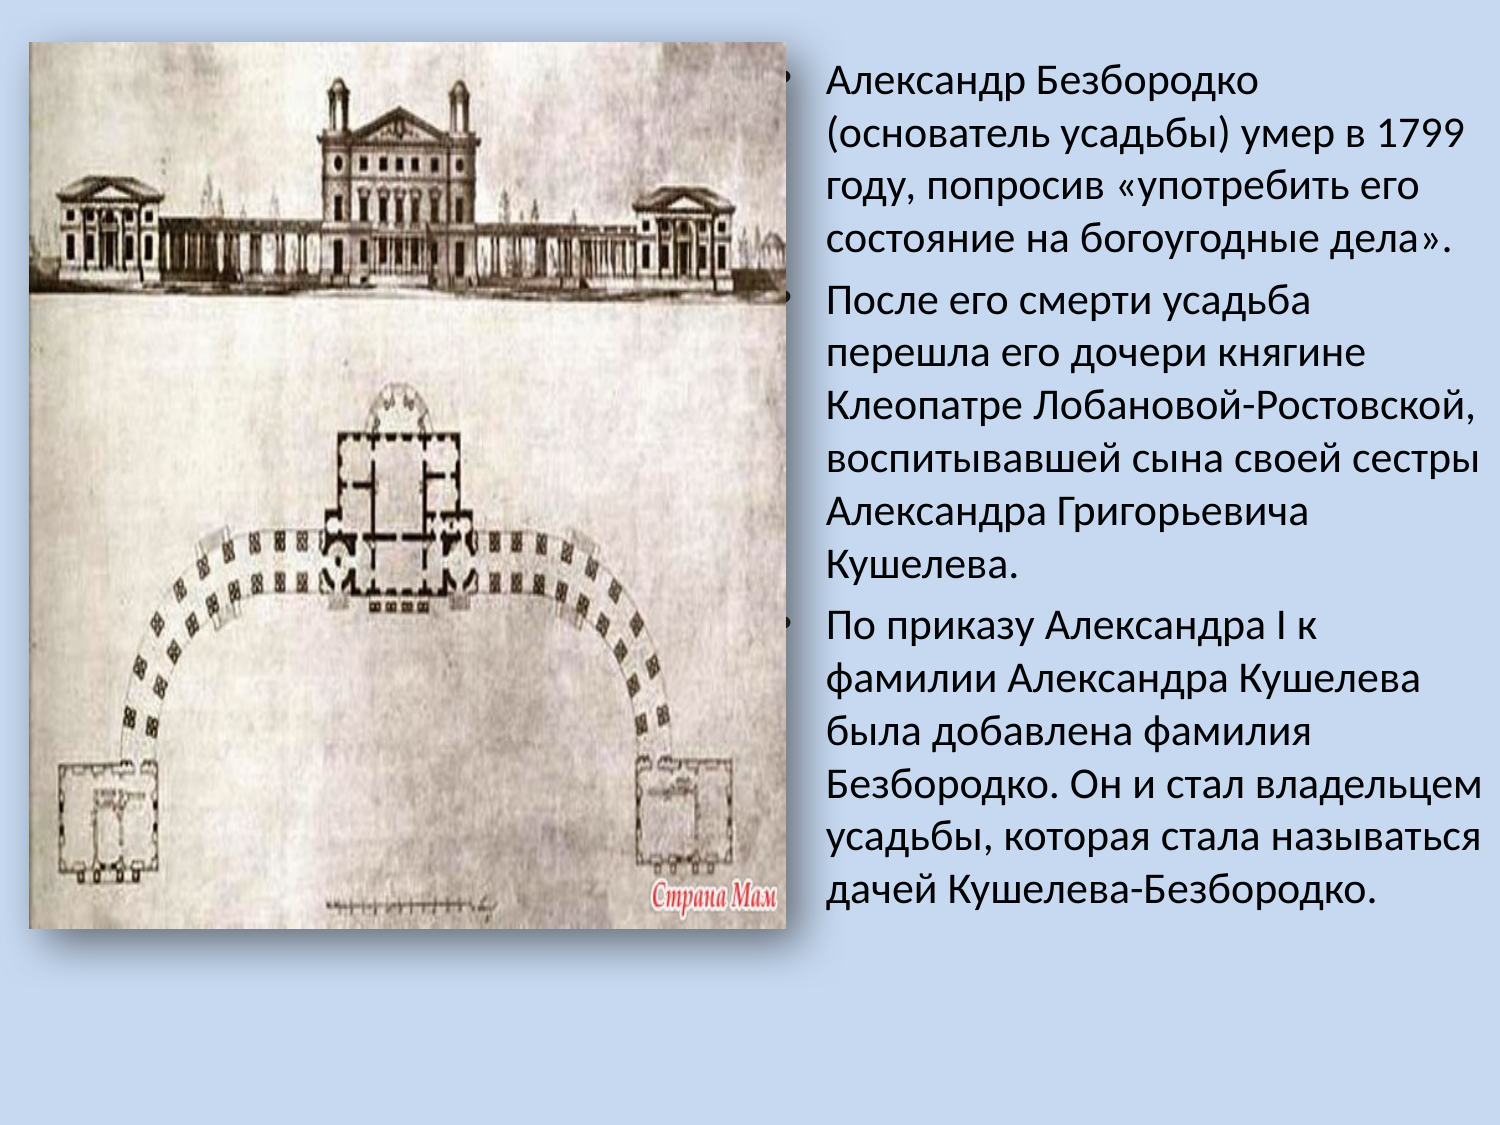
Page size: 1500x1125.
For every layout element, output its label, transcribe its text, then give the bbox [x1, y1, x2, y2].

picture [29, 42, 786, 929]
list Александр Безбородко (основатель усадьбы) умер в 1799 году, попросив «употребить его состояние на богоугодные дела». После его смерти усадьба перешла его дочери княгине Клеопатре Лобановой-Ростовской, воспитывавшей сына своей сестры Александра Григорьевича Кушелева. По приказу Александра I к фамилии Александра Кушелева была добавлена фамилия Безбородко. Он и стал владельцем усадьбы, которая стала называться дачей Кушелева-Безбородко. [761, 42, 1500, 1003]
